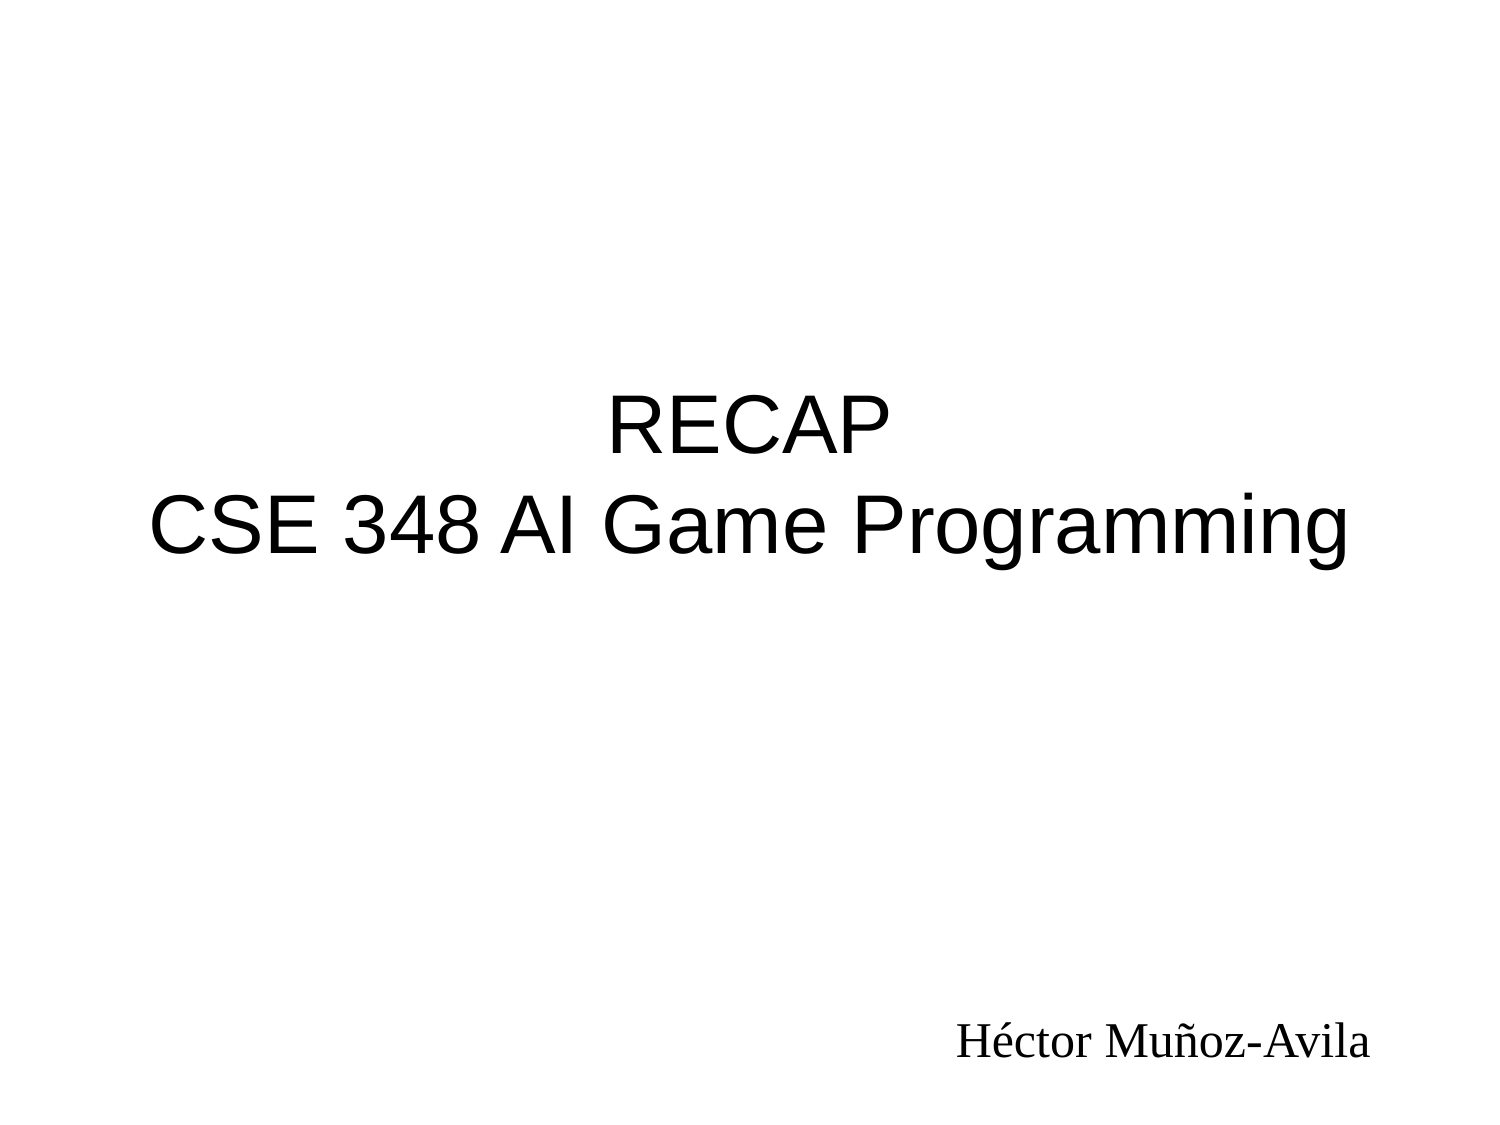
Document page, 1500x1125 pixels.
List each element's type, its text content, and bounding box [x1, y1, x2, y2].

text_box Héctor Muñoz-Avila [941, 999, 1386, 1075]
title RECAP CSE 348 AI Game Programming [112, 349, 1388, 591]
